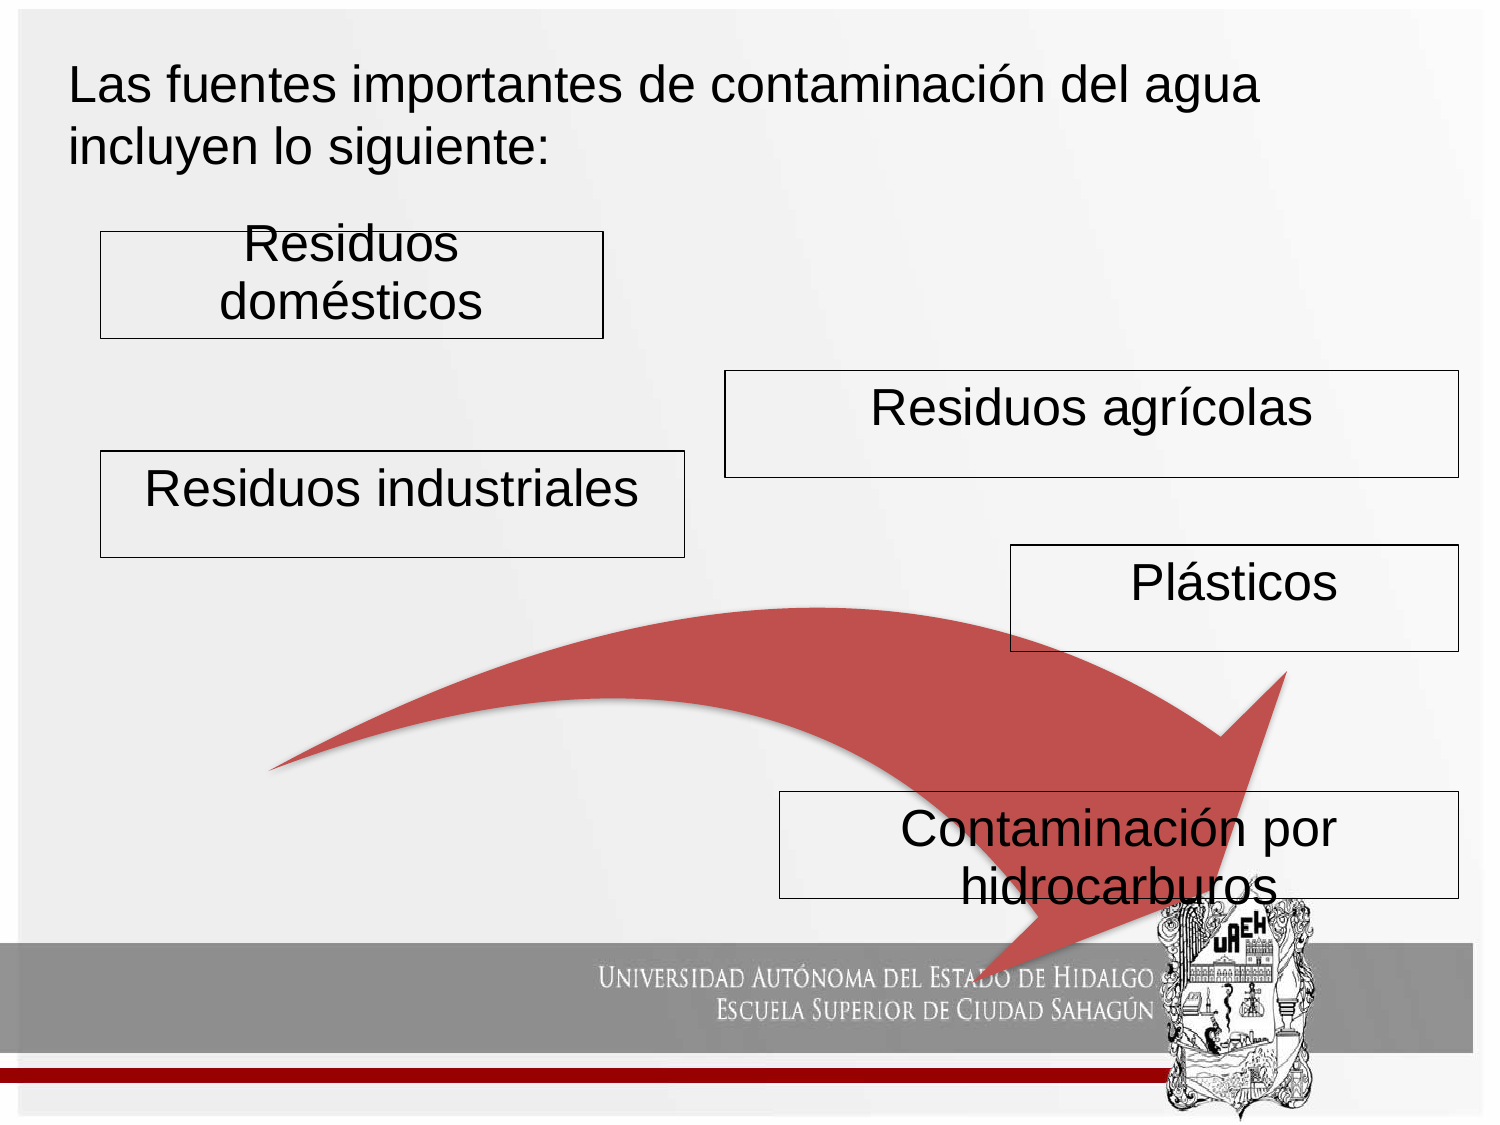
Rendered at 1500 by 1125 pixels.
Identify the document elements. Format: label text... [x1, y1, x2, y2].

picture [0, 0, 1500, 1125]
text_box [100, 231, 1459, 899]
list Las fuentes importantes de contaminación del agua incluyen lo siguiente: [53, 42, 1404, 185]
